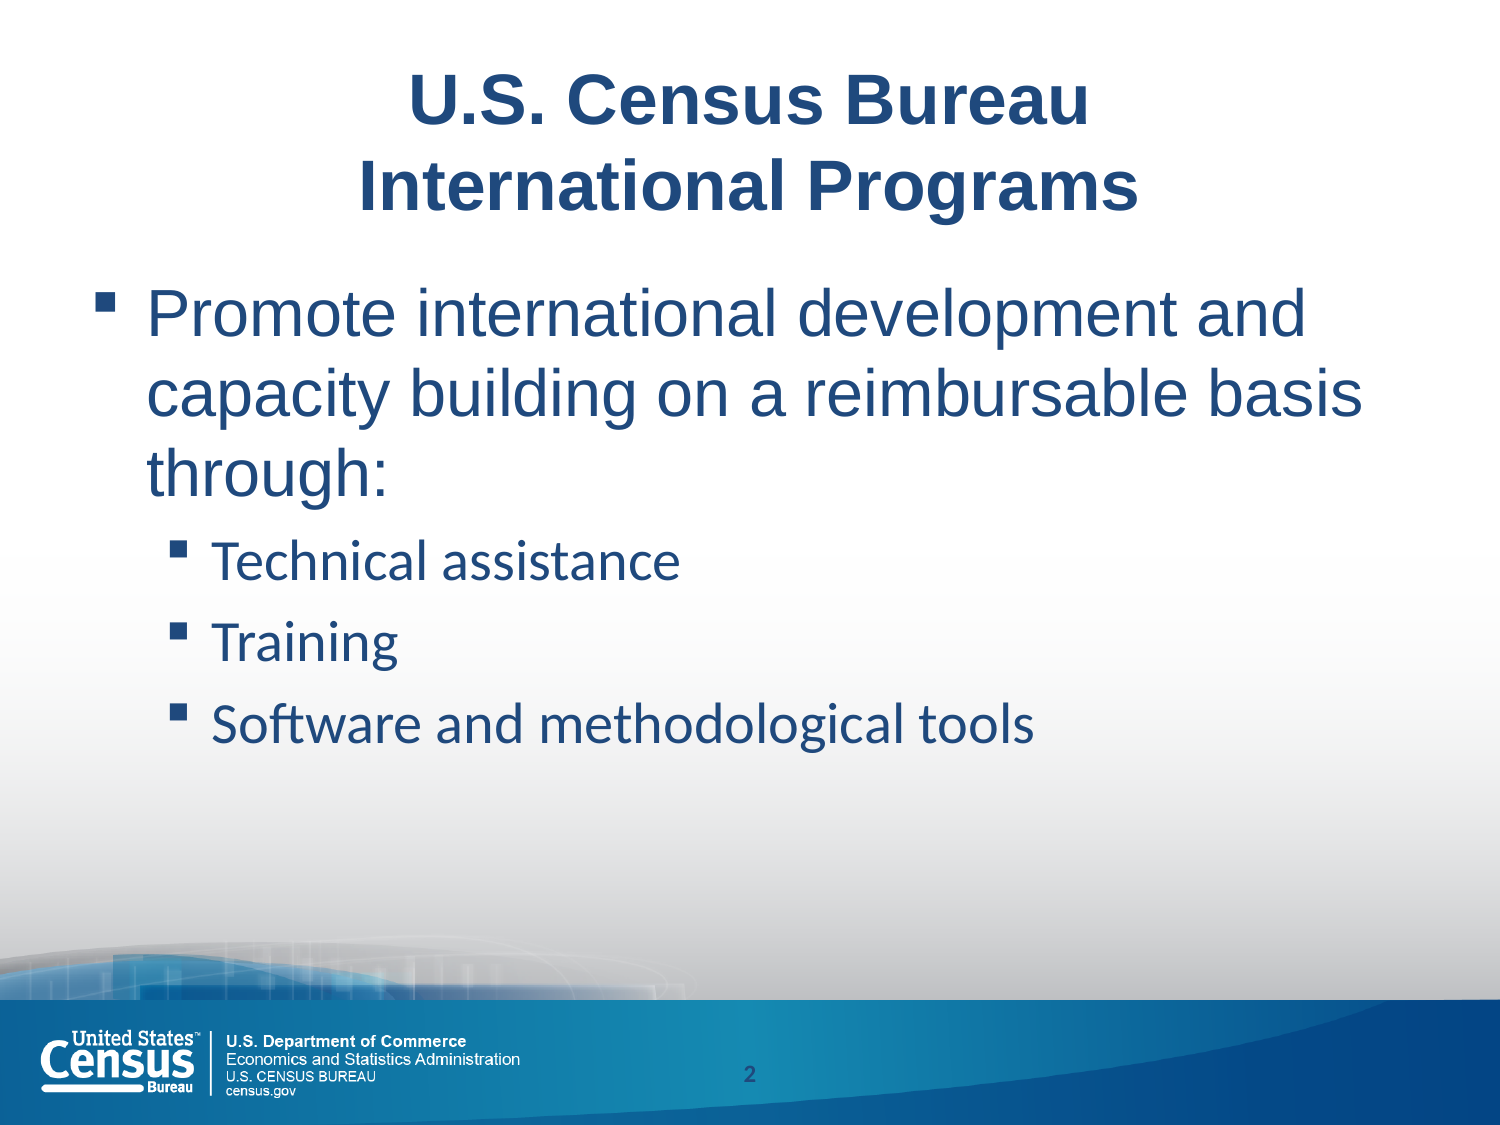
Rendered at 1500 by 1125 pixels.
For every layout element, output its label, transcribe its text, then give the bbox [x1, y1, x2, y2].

list Promote international development and capacity building on a reimbursable basis through: Technical assistance Training Software and methodological tools [75, 262, 1425, 1005]
slide_number 2 [575, 1042, 925, 1103]
title U.S. Census Bureau International Programs [75, 45, 1425, 233]
picture [0, 0, 1500, 1125]
